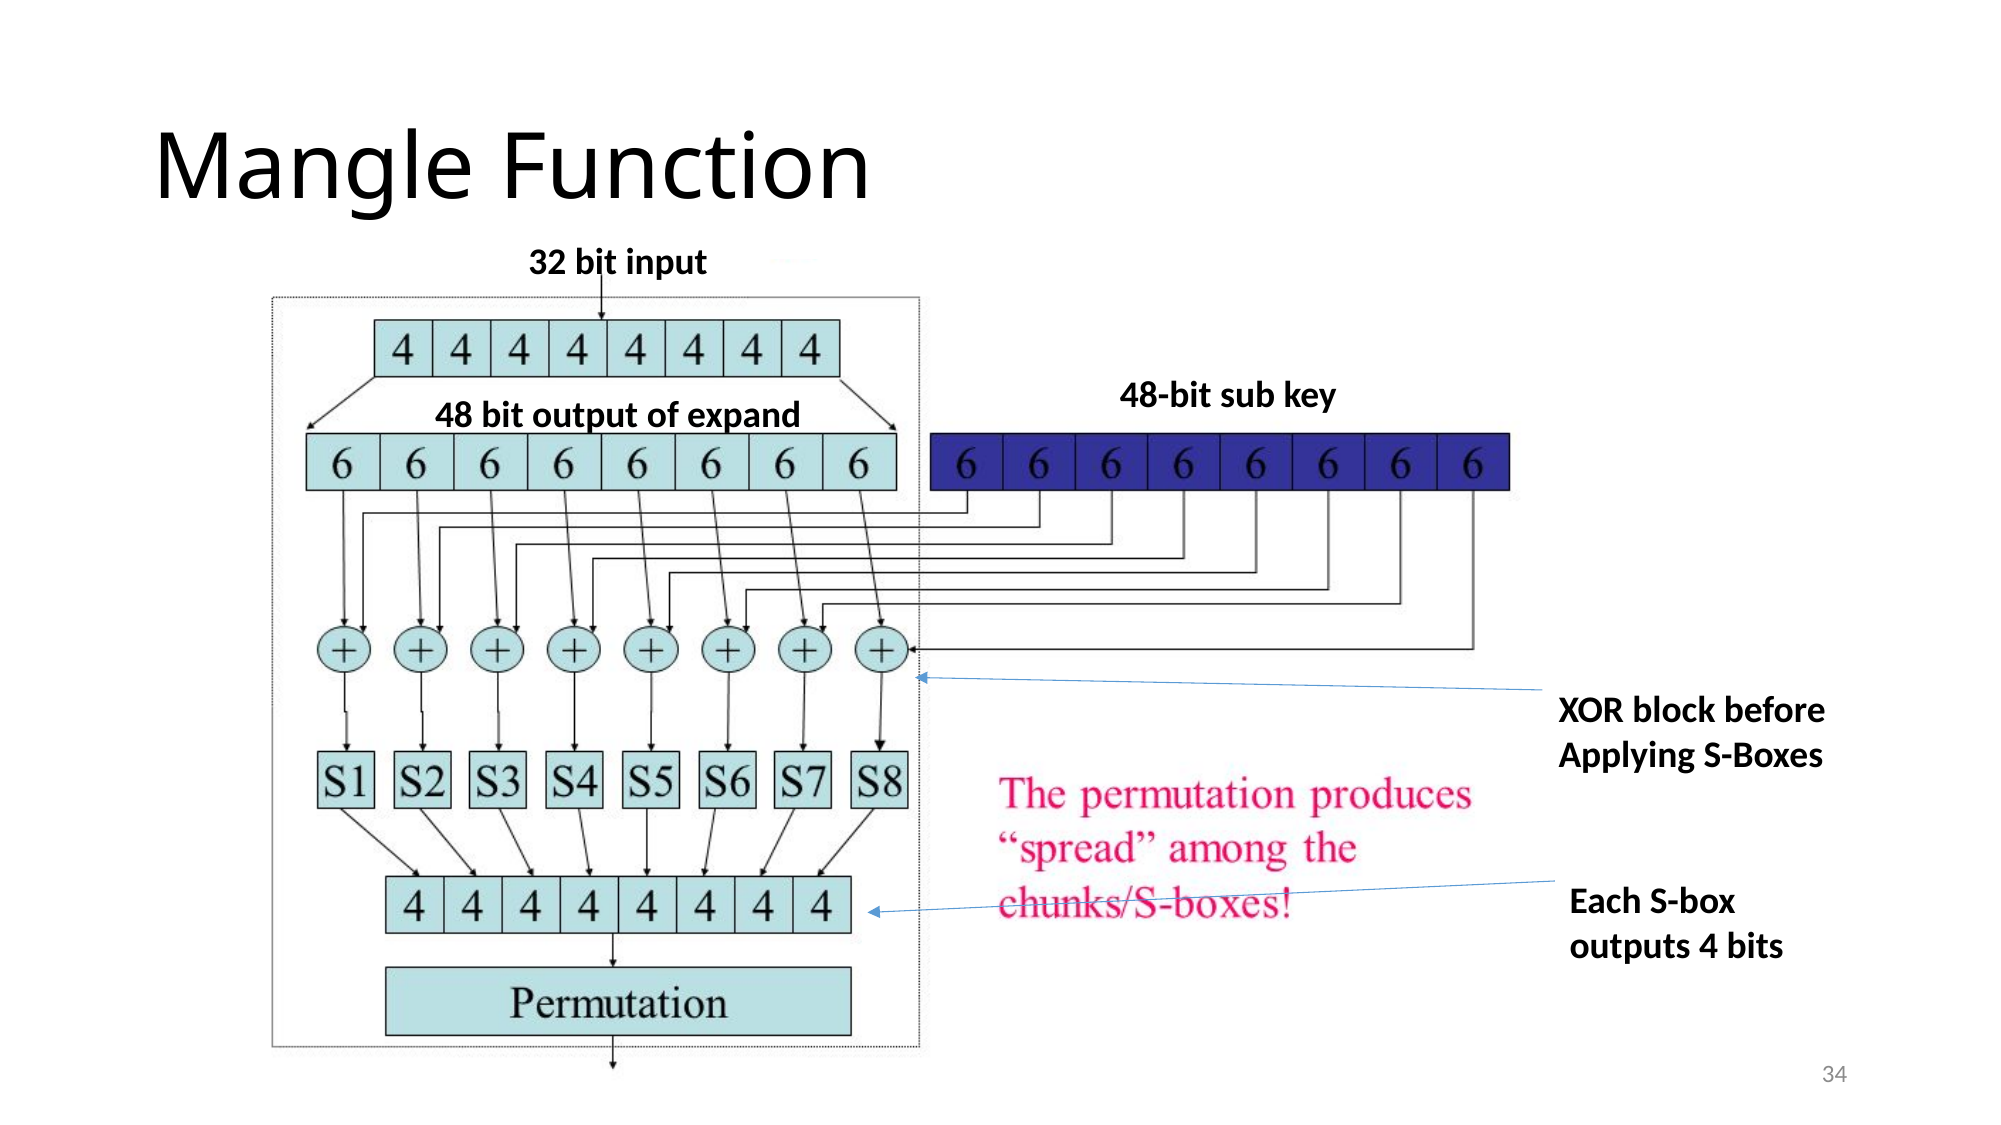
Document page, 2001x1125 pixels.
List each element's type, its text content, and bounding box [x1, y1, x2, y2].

text_box XOR block before Applying S-Boxes [1543, 677, 1842, 783]
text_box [867, 880, 1555, 913]
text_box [914, 677, 1543, 690]
text_box 32 bit input [513, 229, 723, 259]
text_box Each S-box outputs 4 bits [1554, 868, 1855, 974]
slide_number 34 [1543, 1042, 1863, 1103]
title Mangle Function [137, 59, 1863, 278]
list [181, 259, 1543, 1103]
